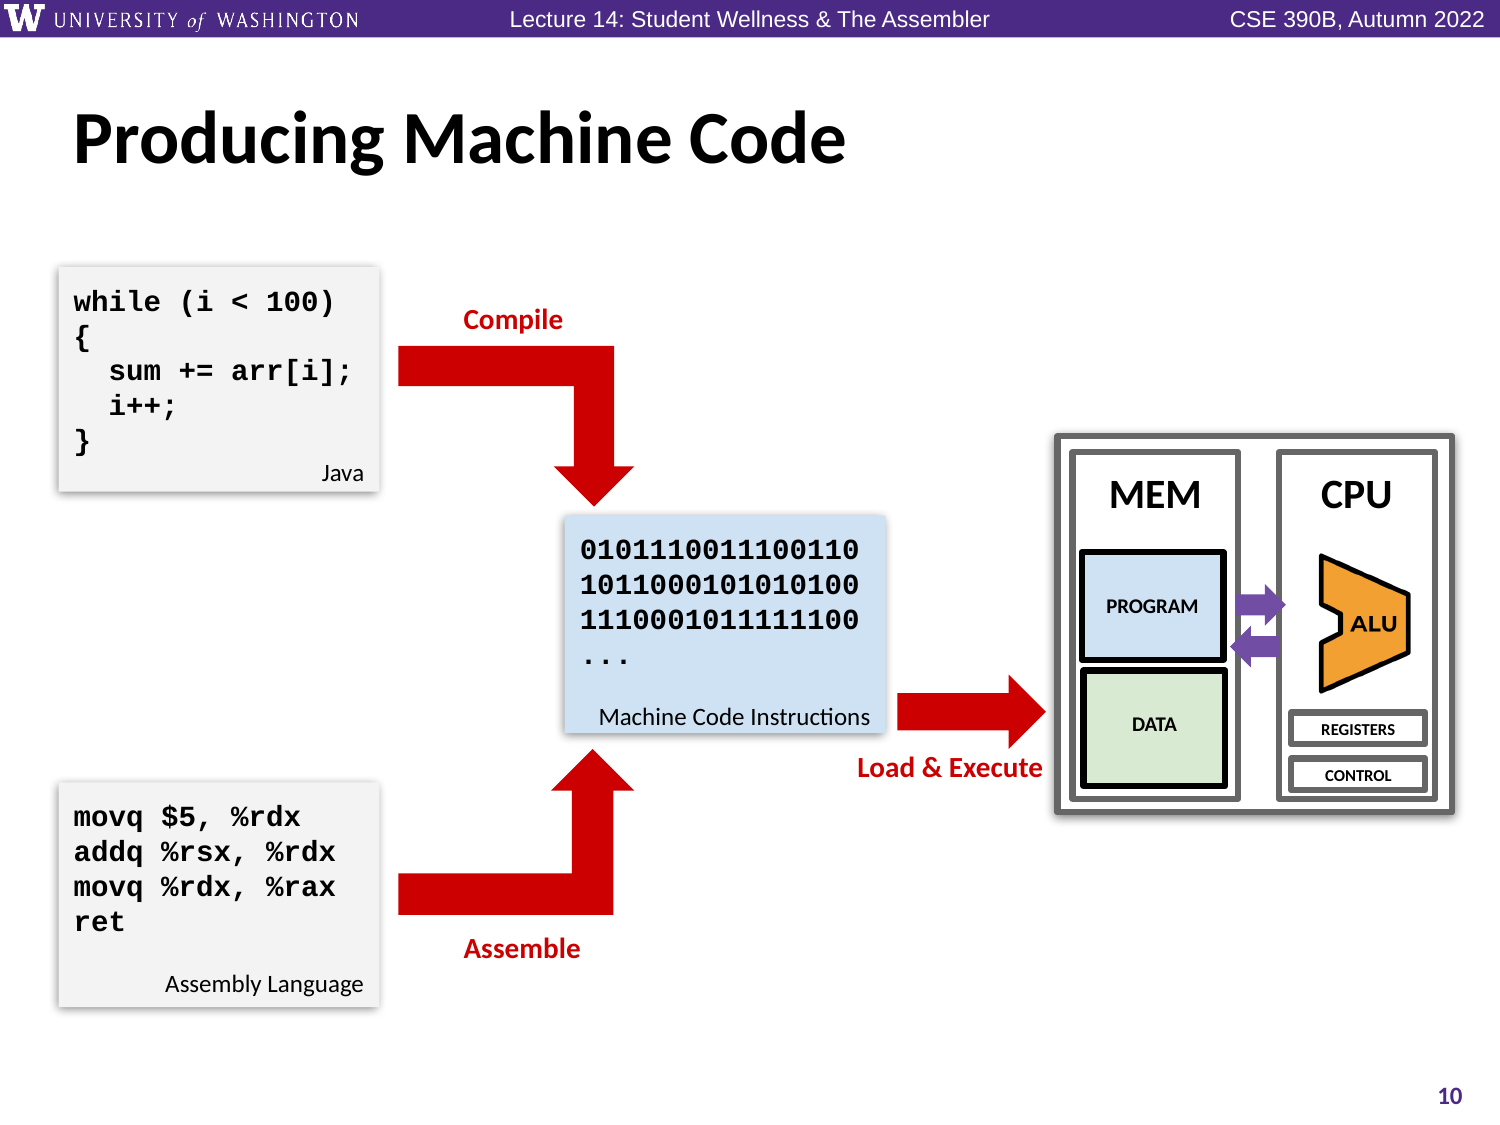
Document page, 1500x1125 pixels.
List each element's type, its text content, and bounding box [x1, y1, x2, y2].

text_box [1057, 436, 1453, 813]
text_box Compile [448, 285, 707, 346]
title Producing Machine Code [58, 71, 1438, 197]
text_box 0101110011100110 1011000101010100 1110001011111100 ... Machine Code Instructions [564, 515, 886, 734]
text_box [897, 674, 1046, 733]
text_box [398, 749, 635, 915]
text_box [398, 345, 635, 507]
slide_number 10 [1400, 1065, 1500, 1125]
text_box movq $5, %rdx addq %rsx, %rdx movq %rdx, %rax ret Assembly Language [58, 782, 380, 1008]
text_box while (i < 100) { sum += arr[i]; i++; } Java [58, 266, 380, 492]
picture [4, 4, 358, 32]
text_box Load & Execute [842, 733, 1052, 793]
text_box Assemble [448, 914, 707, 975]
